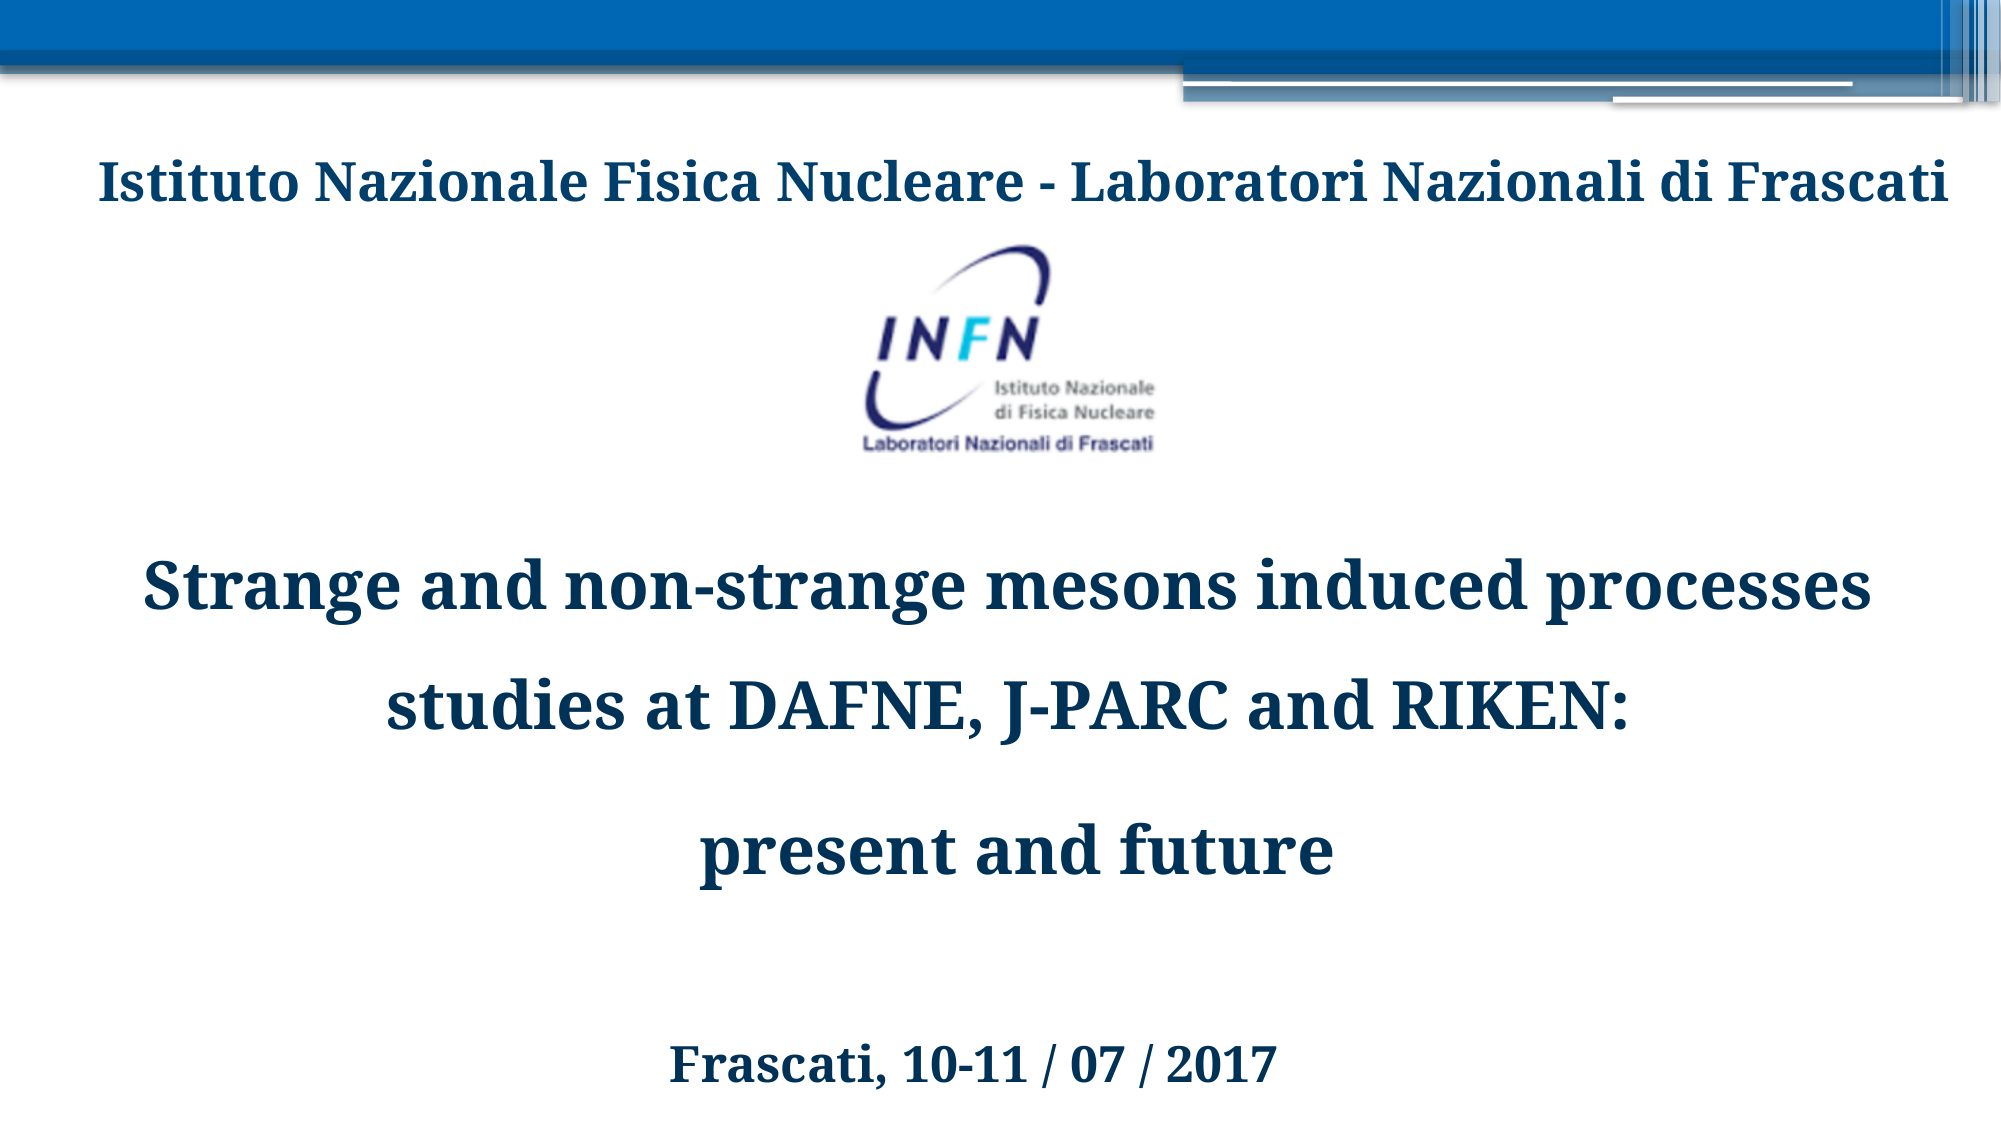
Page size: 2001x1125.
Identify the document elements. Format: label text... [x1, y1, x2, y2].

text_box Istituto Nazionale Fisica Nucleare - Laboratori Nazionali di Frascati [0, 140, 2000, 291]
text_box Strange and non-strange mesons induced processes studies at DAFNE, J-PARC and RIKEN: present and future [8, 495, 2000, 978]
text_box Frascati, 10-11 / 07 / 2017 [0, 1025, 2000, 1101]
picture [860, 239, 1157, 453]
